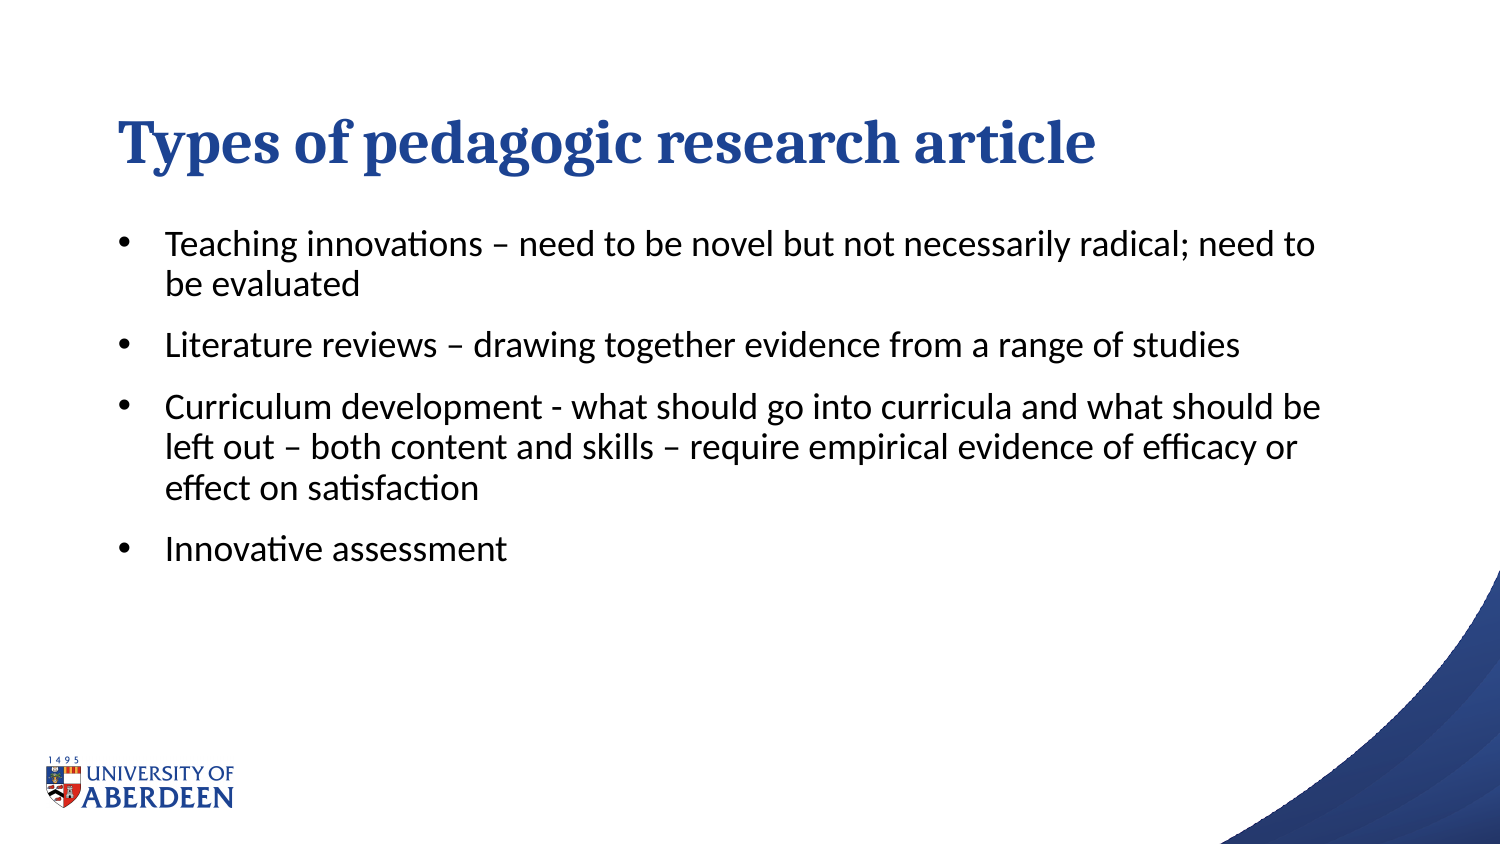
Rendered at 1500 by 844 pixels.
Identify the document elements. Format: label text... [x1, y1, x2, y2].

list Teaching innovations – need to be novel but not necessarily radical; need to be evaluated Literature reviews – drawing together evidence from a range of studies Curriculum development - what should go into curricula and what should be left out – both content and skills – require empirical evidence of efficacy or effect on satisfaction Innovative assessment [103, 216, 1372, 707]
title Types of pedagogic research article [103, 91, 1372, 196]
picture [0, 0, 1500, 844]
